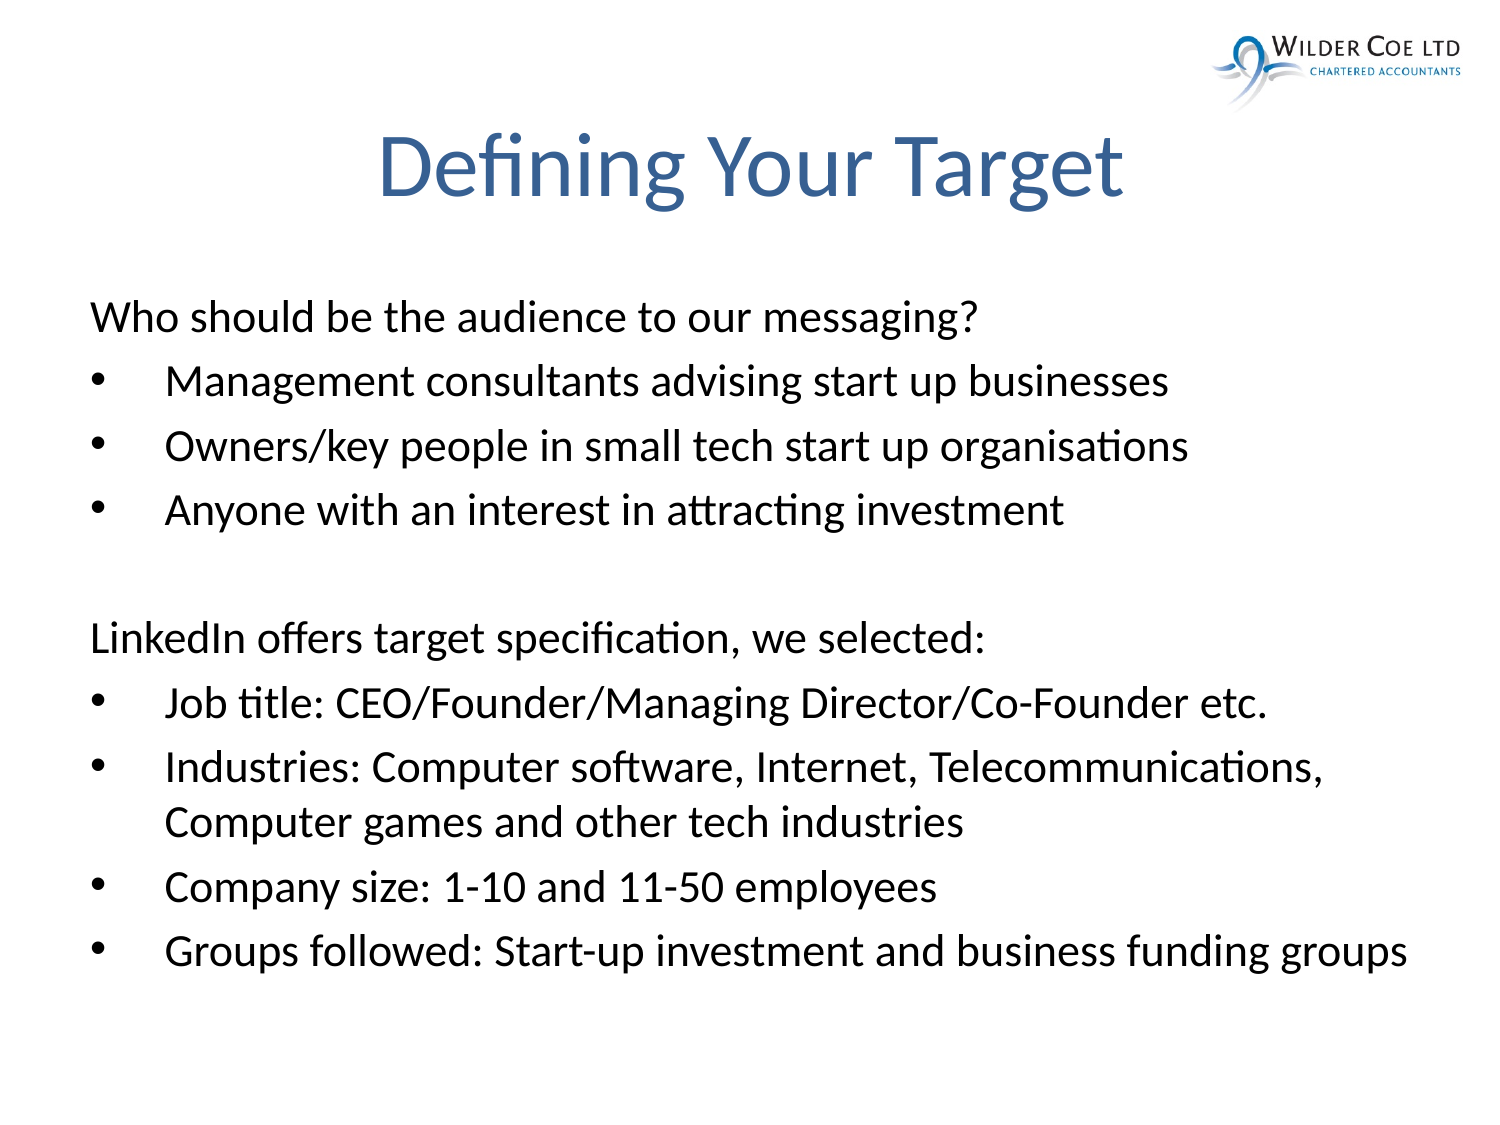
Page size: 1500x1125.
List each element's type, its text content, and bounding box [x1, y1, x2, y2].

picture [1210, 30, 1463, 119]
title Defining Your Target [76, 66, 1427, 254]
list Who should be the audience to our messaging? Management consultants advising start up businesses Owners/key people in small tech start up organisations Anyone with an interest in attracting investment LinkedIn offers target specification, we selected: Job title: CEO/Founder/Managing Director/Co-Founder etc. Industries: Computer software, Internet, Telecommunications, Computer games and other tech industries Company size: 1-10 and 11-50 employees Groups followed: Start-up investment and business funding groups [75, 278, 1425, 1005]
